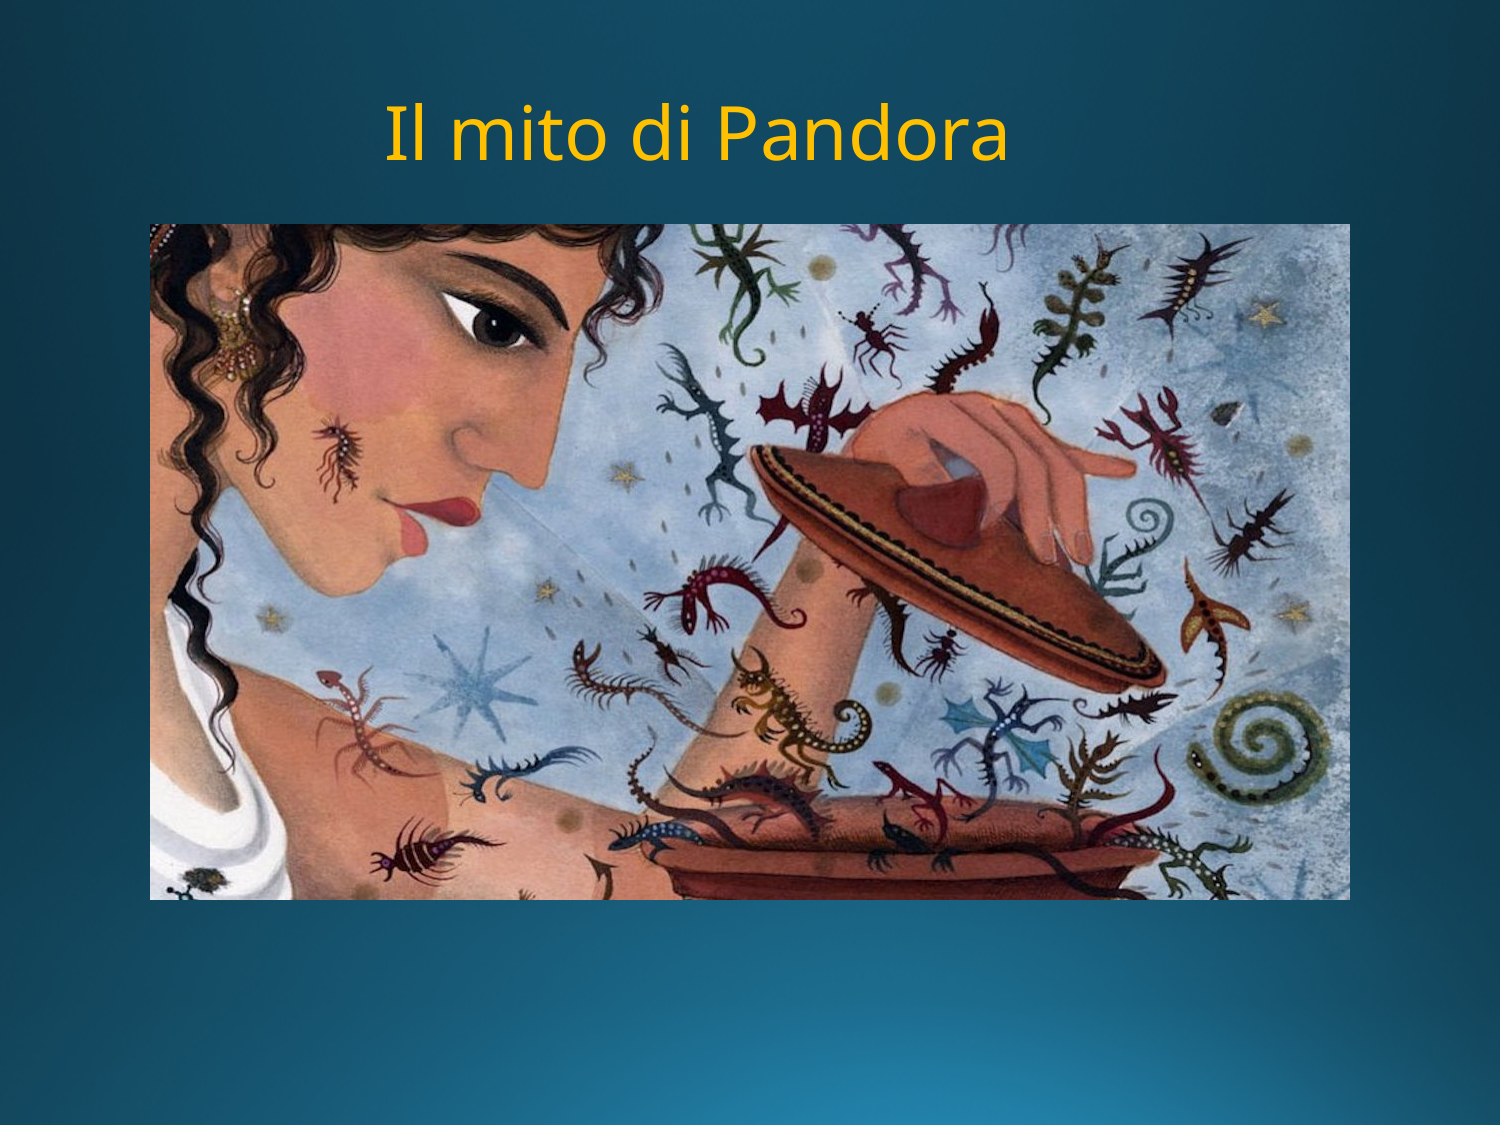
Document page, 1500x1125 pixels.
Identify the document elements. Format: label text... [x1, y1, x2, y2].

text_box Il mito di Pandora [369, 78, 1027, 183]
picture [0, 0, 1500, 1125]
